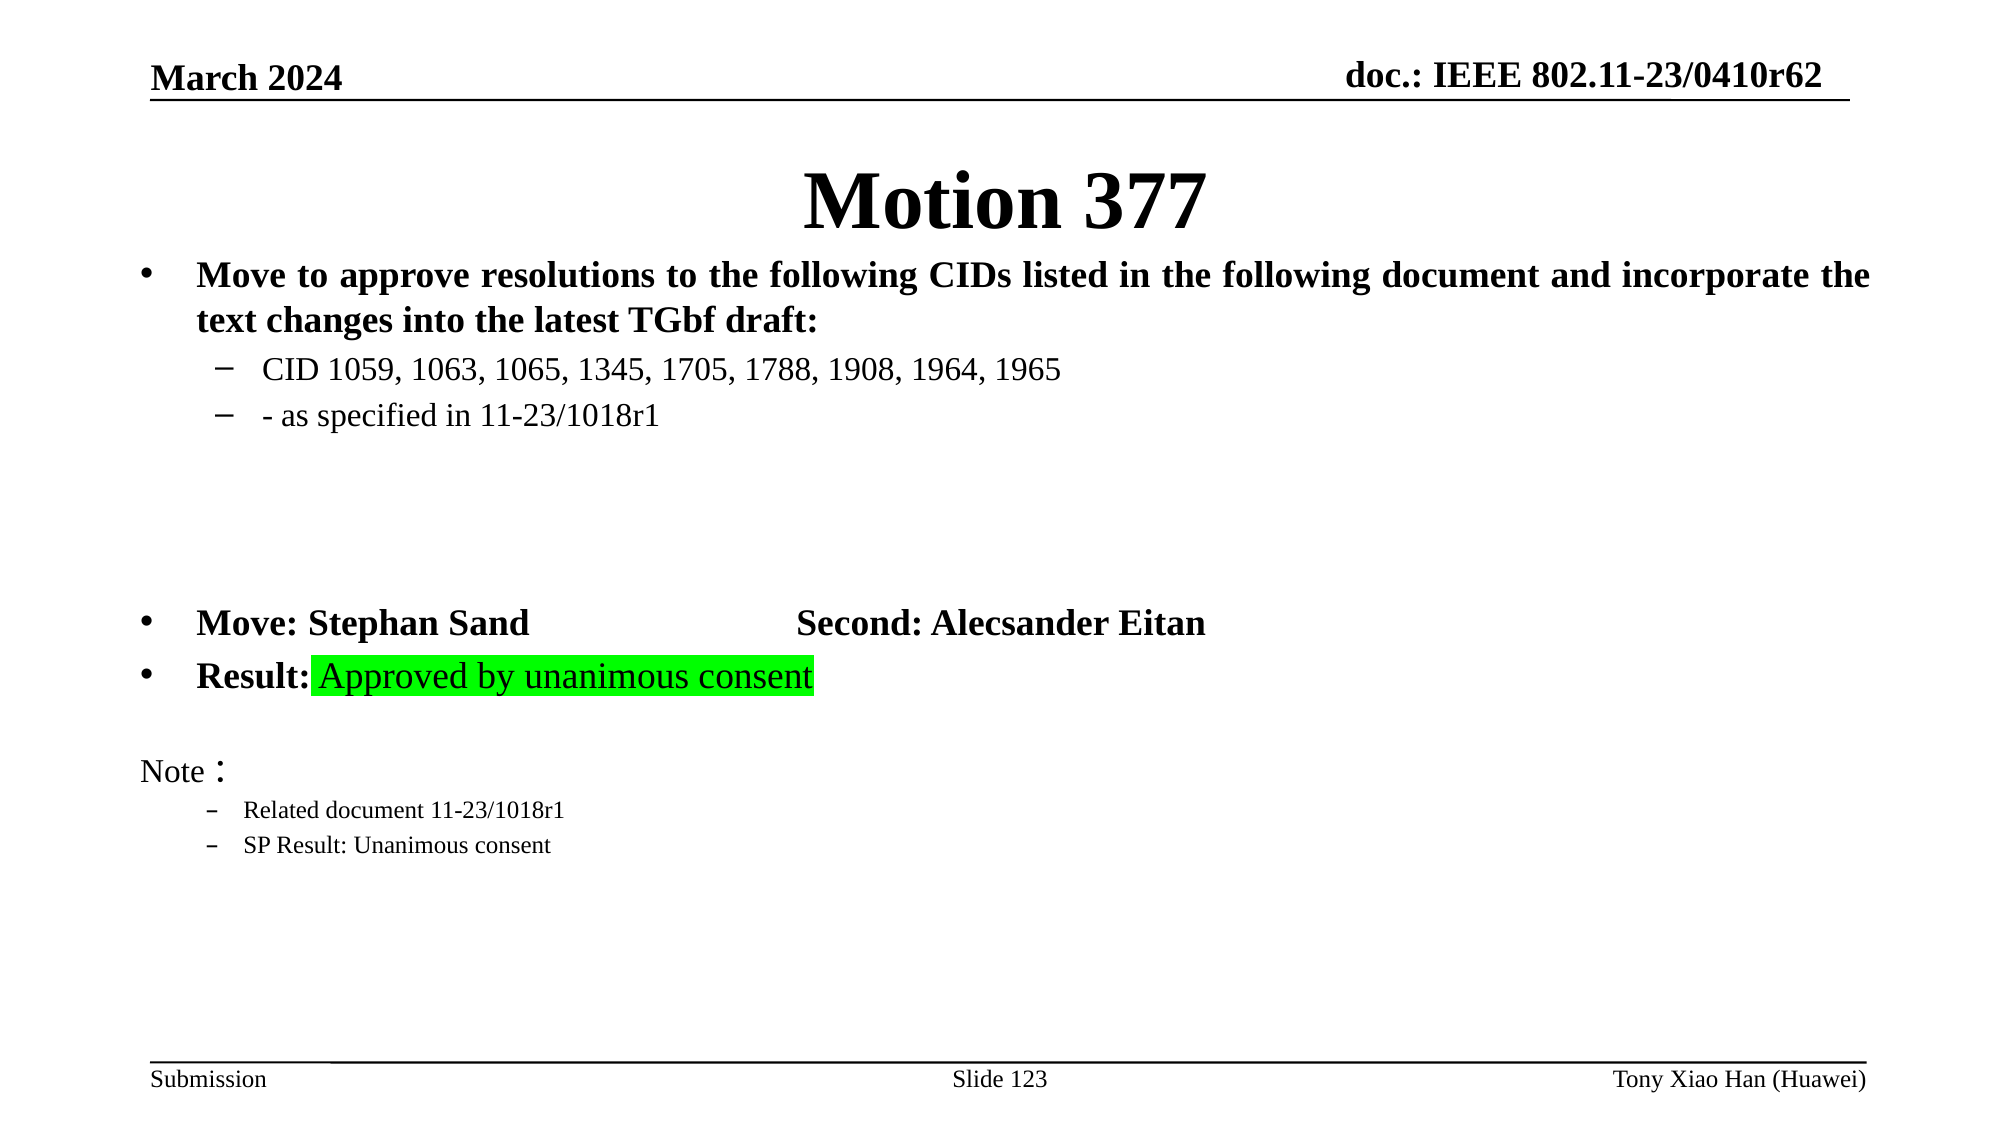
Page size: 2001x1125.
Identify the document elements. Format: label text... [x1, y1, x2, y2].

text_box Move to approve resolutions to the following CIDs listed in the following document and incorporate the text changes into the latest TGbf draft: CID 1059, 1063, 1065, 1345, 1705, 1788, 1908, 1964, 1965 - as specified in 11-23/1018r1 Move: Stephan Sand Second: Alecsander Eitan Result: Approved by unanimous consent Note： Related document 11-23/1018r1 SP Result: Unanimous consent [125, 212, 1888, 900]
text_box Motion 377 [368, 137, 1644, 212]
